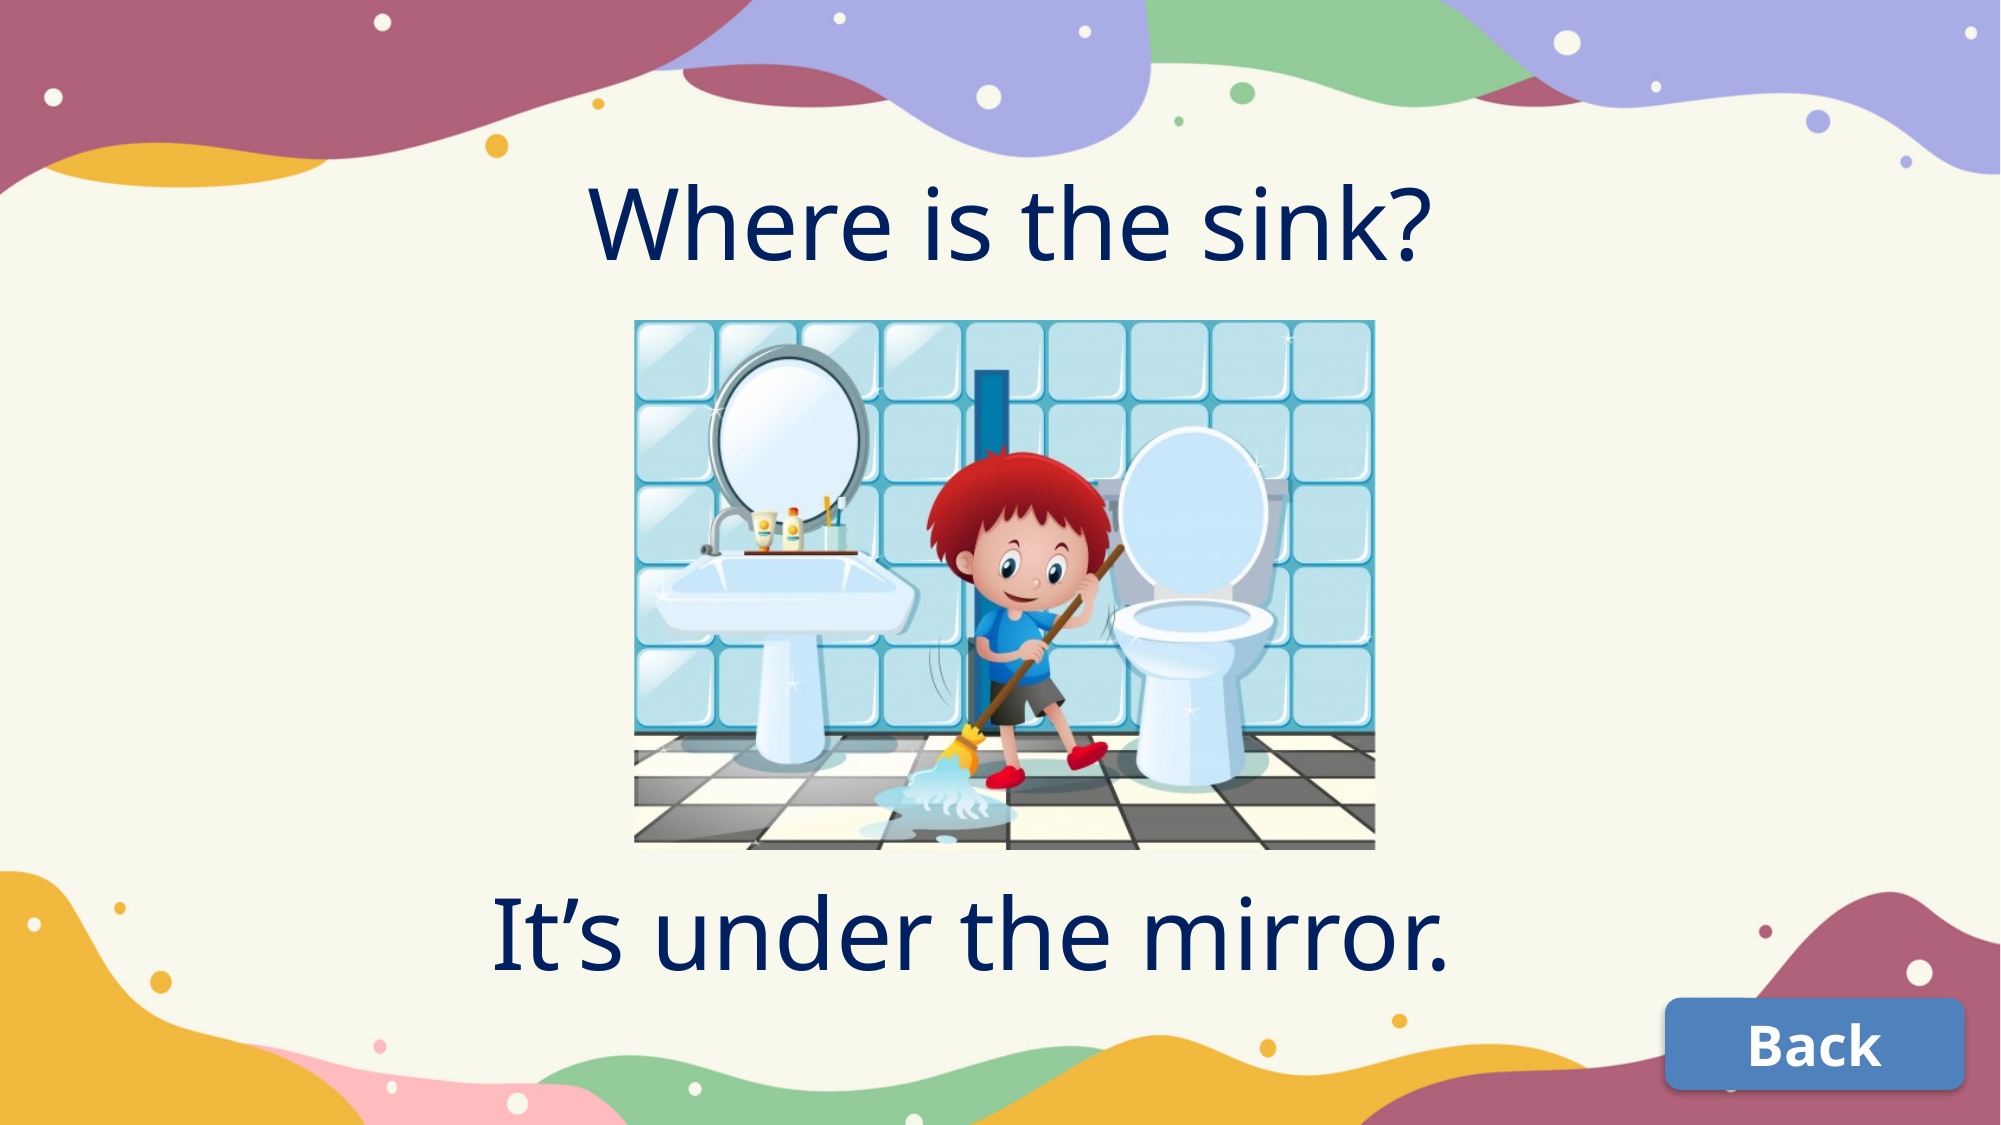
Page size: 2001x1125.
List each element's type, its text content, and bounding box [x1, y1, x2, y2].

text_box It’s under the mirror. [127, 855, 1816, 981]
text_box Back [1662, 995, 1967, 1092]
picture [0, 0, 2001, 1125]
text_box Where is the sink? [192, 145, 1881, 271]
